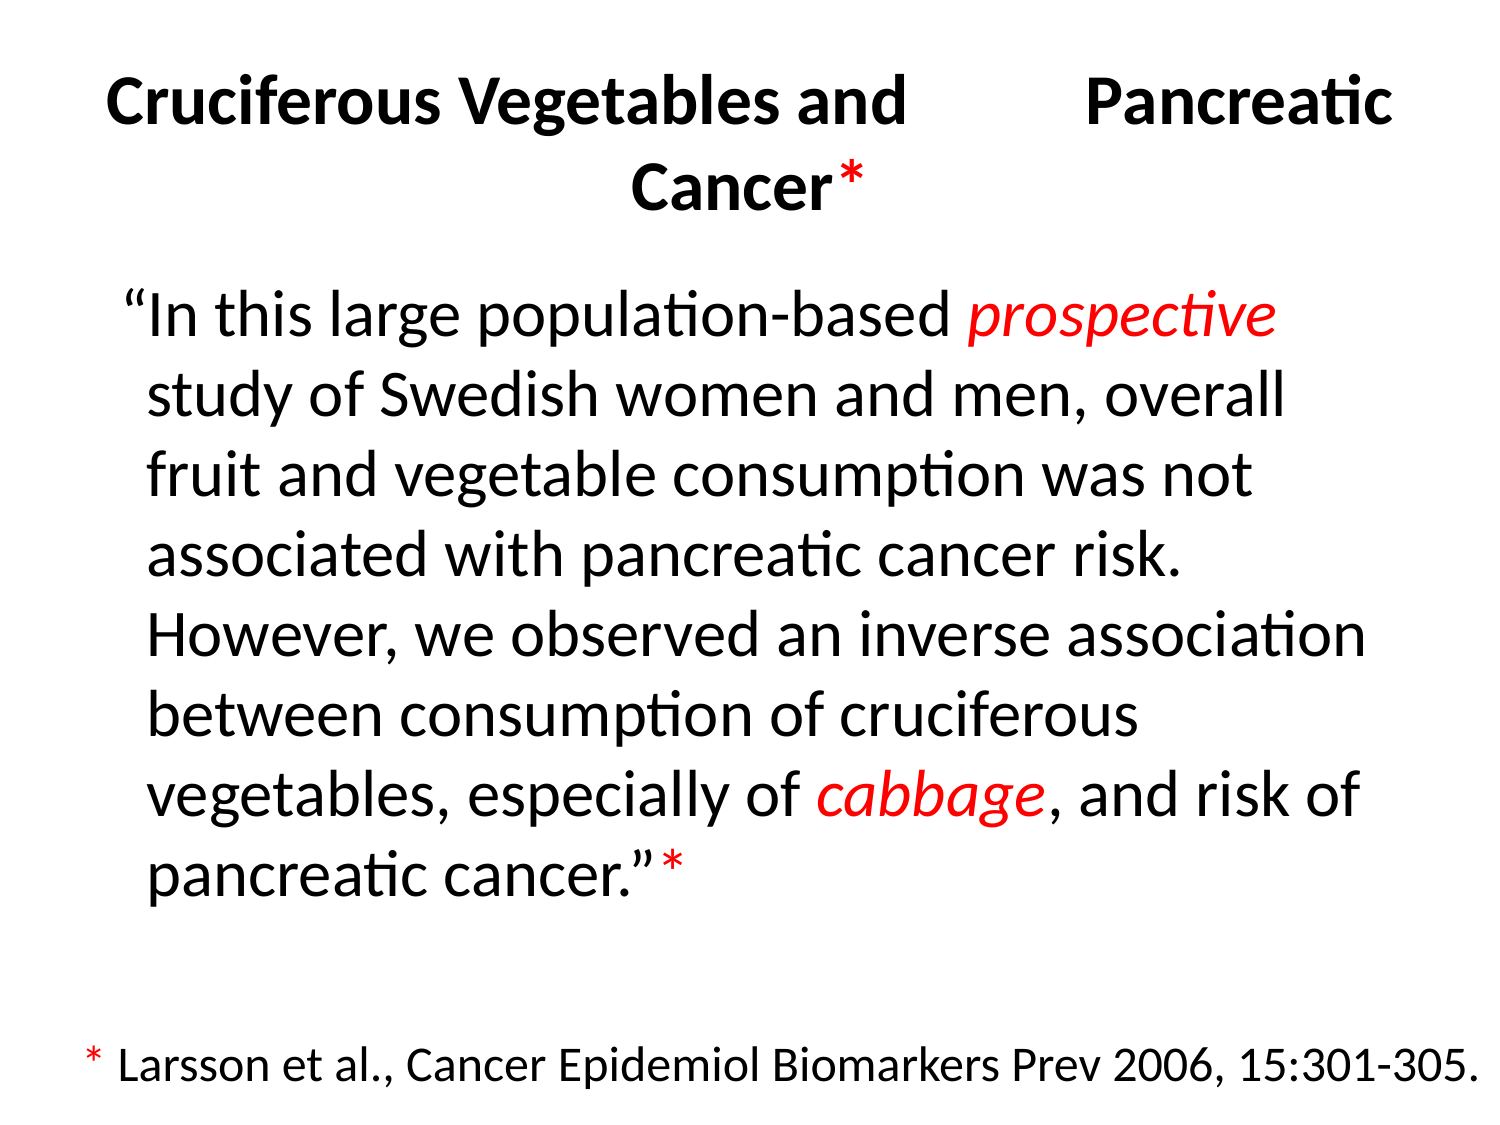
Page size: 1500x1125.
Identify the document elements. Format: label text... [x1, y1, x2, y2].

list “In this large population-based prospective study of Swedish women and men, overall fruit and vegetable consumption was not associated with pancreatic cancer risk. However, we observed an inverse association between consumption of cruciferous vegetables, especially of cabbage, and risk of pancreatic cancer.”* [75, 262, 1425, 942]
text_box * Larsson et al., Cancer Epidemiol Biomarkers Prev 2006, 15:301-305. [66, 1023, 1496, 1099]
title Cruciferous Vegetables and Pancreatic Cancer* [0, 45, 1500, 233]
